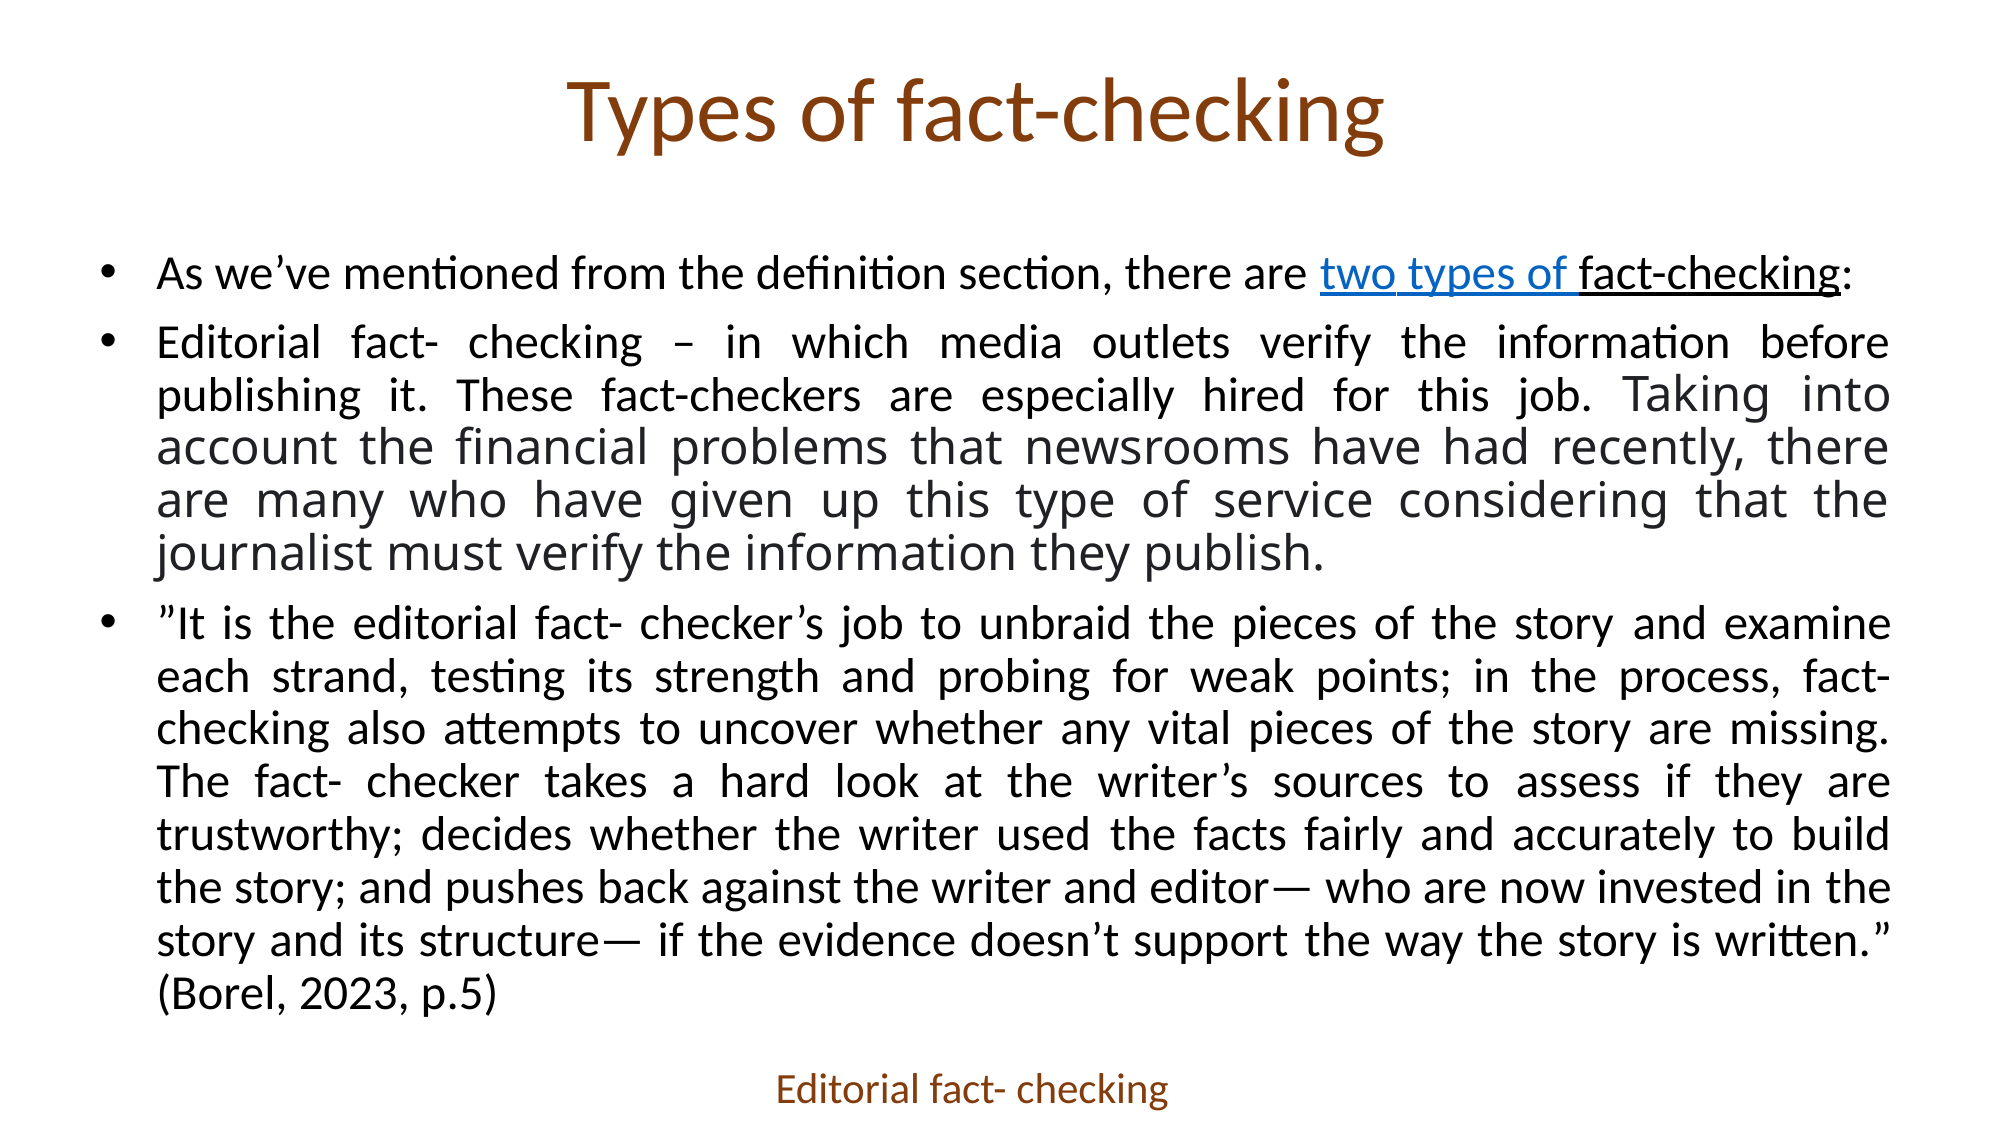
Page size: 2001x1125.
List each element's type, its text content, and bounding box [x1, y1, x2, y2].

list As we’ve mentioned from the definition section, there are two types of fact-checking: Editorial fact- checking – in which media outlets verify the information before publishing it. These fact-checkers are especially hired for this job. Taking into account the financial problems that newsrooms have had recently, there are many who have given up this type of service considering that the journalist must verify the information they publish. ”It is the editorial fact- checker’s job to unbraid the pieces of the story and examine each strand, testing its strength and probing for weak points; in the process, fact- checking also attempts to uncover whether any vital pieces of the story are missing. The fact- checker takes a hard look at the writer’s sources to assess if they are trustworthy; decides whether the writer used the facts fairly and accurately to build the story; and pushes back against the writer and editor— who are now invested in the story and its structure— if the evidence doesn’t support the way the story is written.” (Borel, 2023, p.5) [67, 239, 1908, 1029]
text_box Editorial fact- checking [162, 1059, 1792, 1121]
text_box Types of fact-checking [162, 81, 1792, 144]
